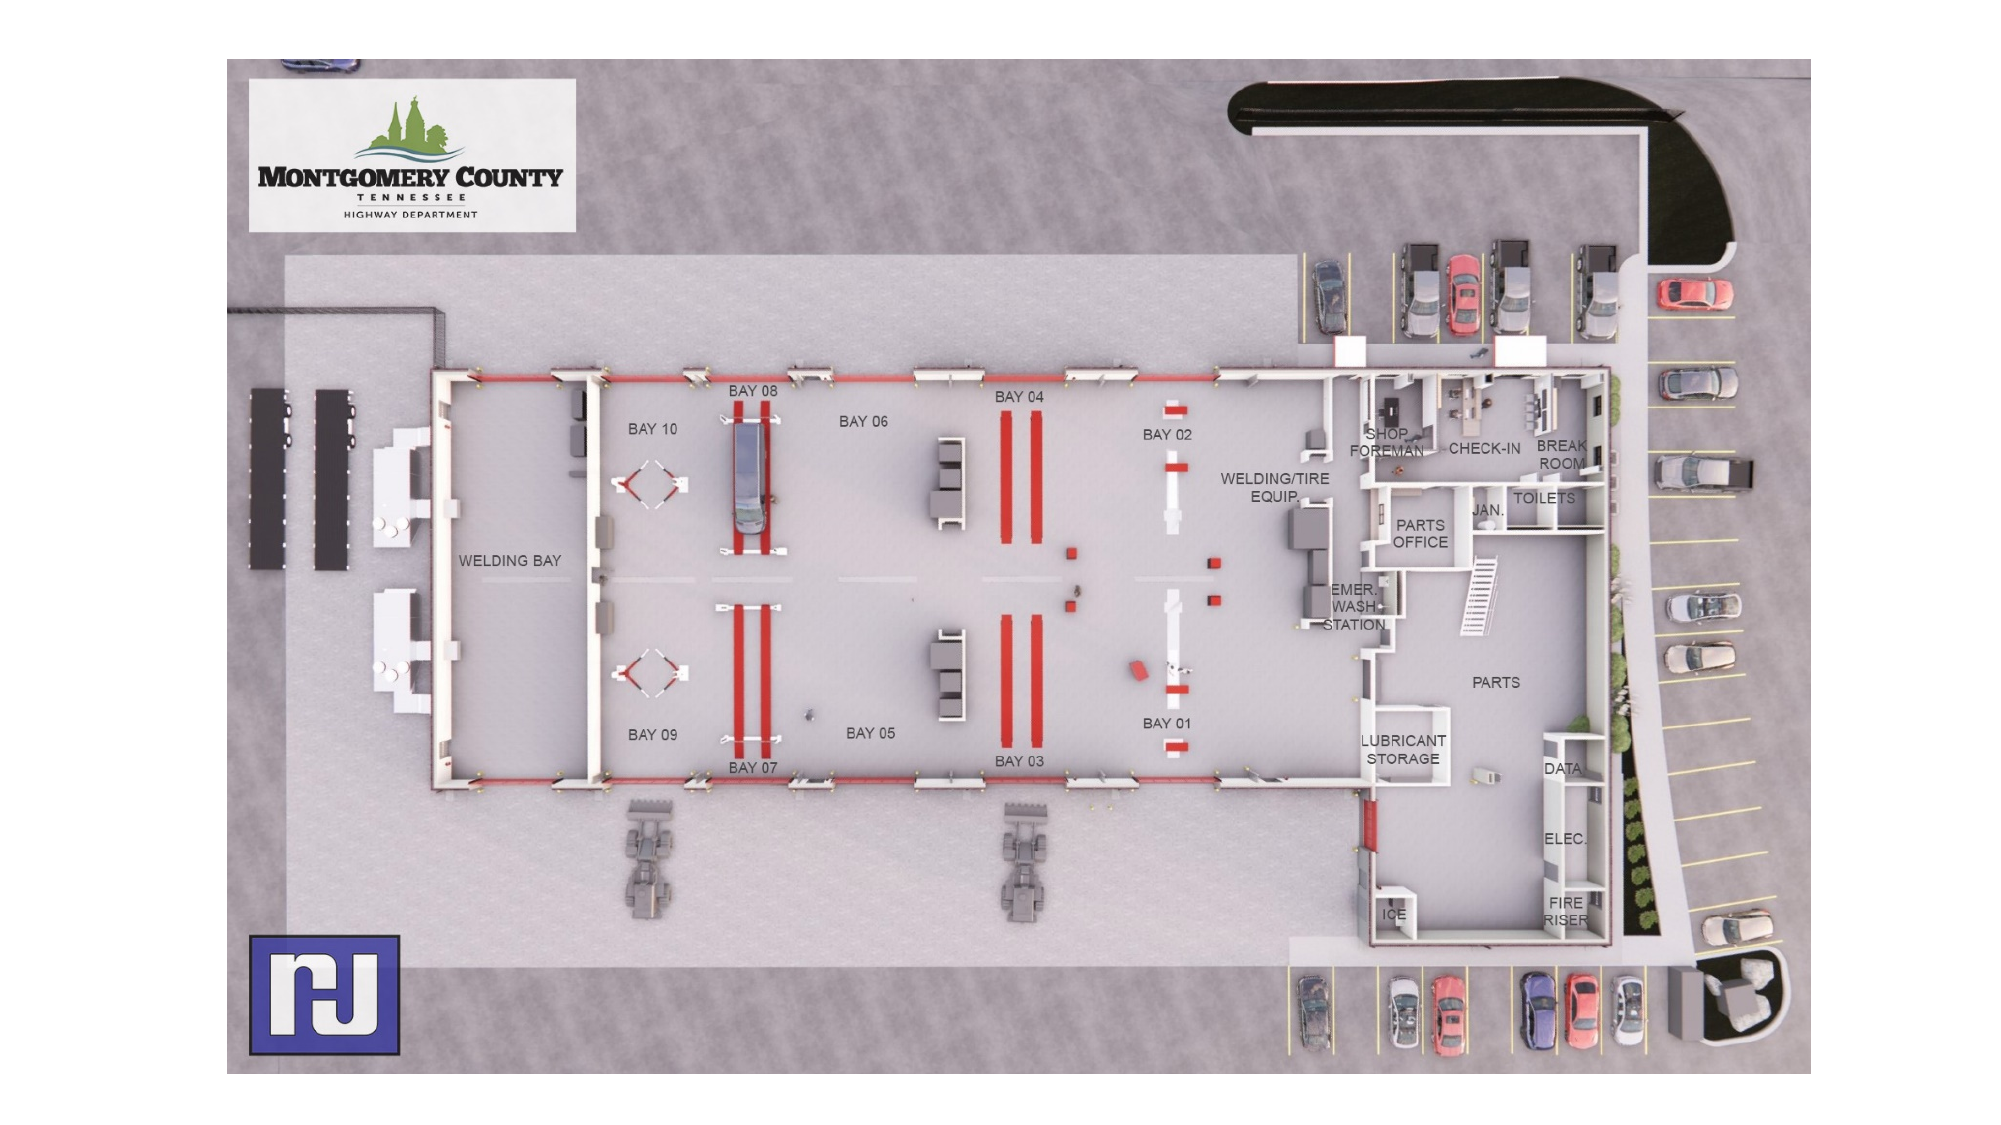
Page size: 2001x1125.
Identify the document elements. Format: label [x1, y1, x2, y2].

list [227, 59, 1811, 1074]
